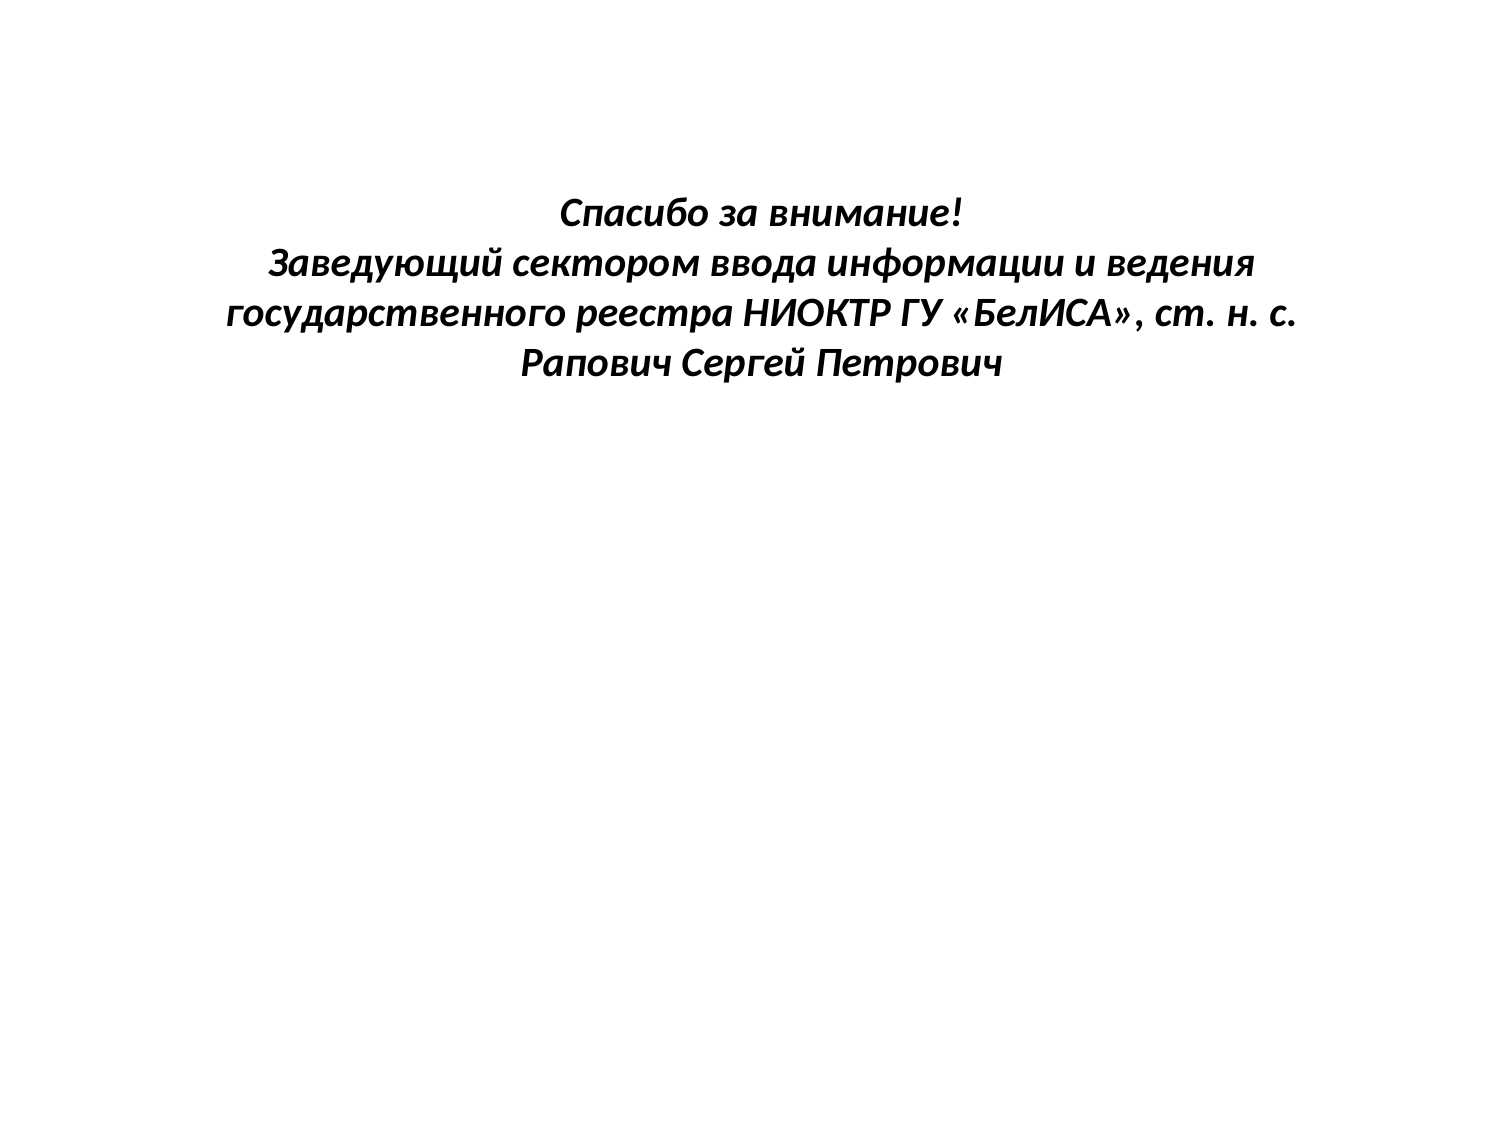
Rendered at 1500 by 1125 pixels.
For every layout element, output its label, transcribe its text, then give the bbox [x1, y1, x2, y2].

text_box Спасибо за внимание! Заведующий сектором ввода информации и ведения государственного реестра НИОКТР ГУ «БелИСА», ст. н. с. Рапович Сергей Петрович [105, 125, 1418, 445]
